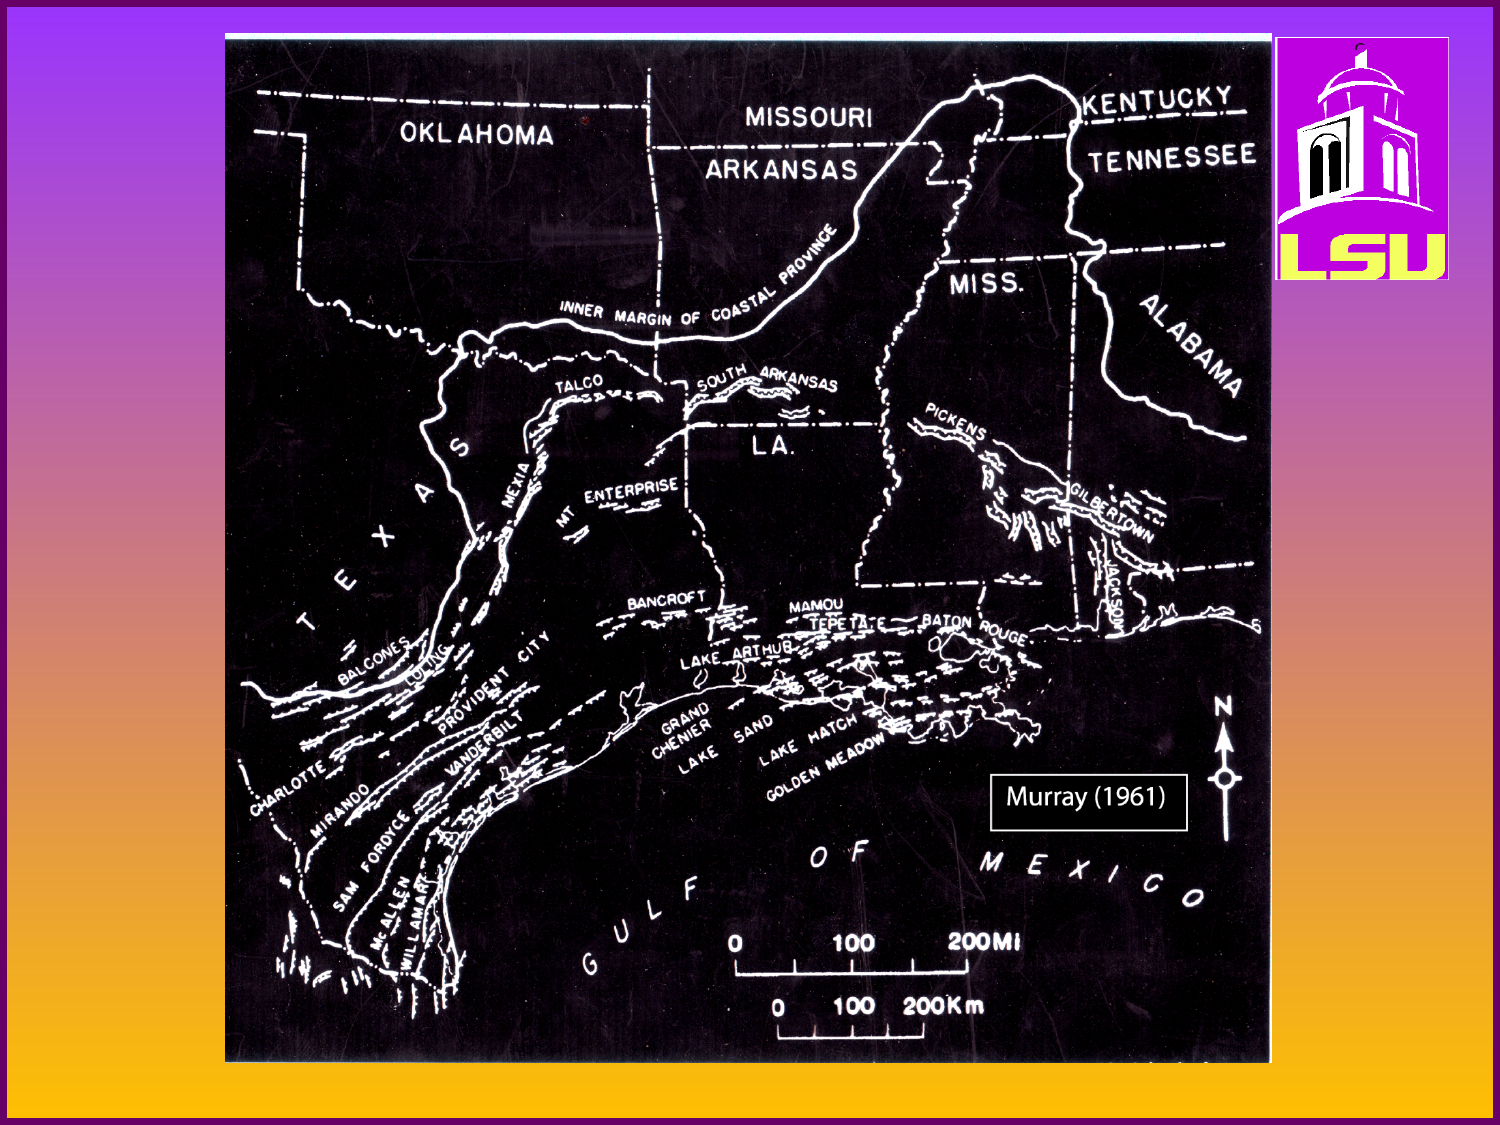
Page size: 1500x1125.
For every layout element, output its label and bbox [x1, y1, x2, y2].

text_box [0, 0, 1500, 1125]
picture [224, 32, 1272, 1063]
